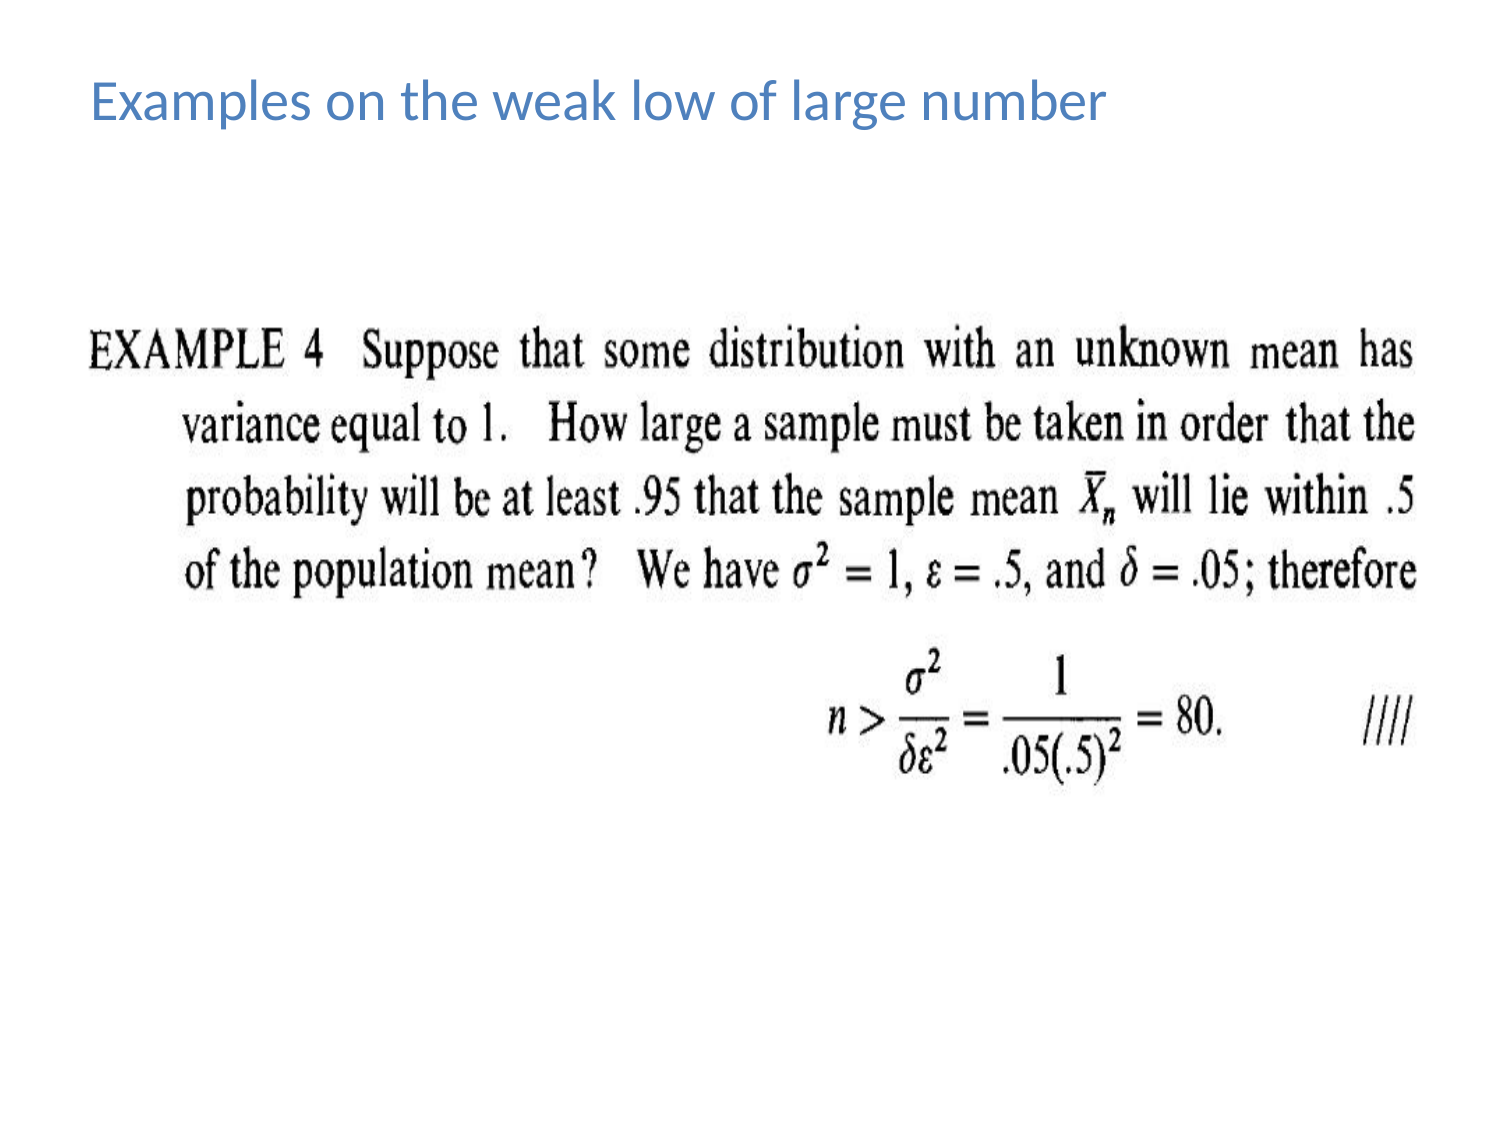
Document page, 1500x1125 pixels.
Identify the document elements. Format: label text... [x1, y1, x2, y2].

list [74, 274, 1426, 913]
title Examples on the weak low of large number [75, 45, 1425, 150]
